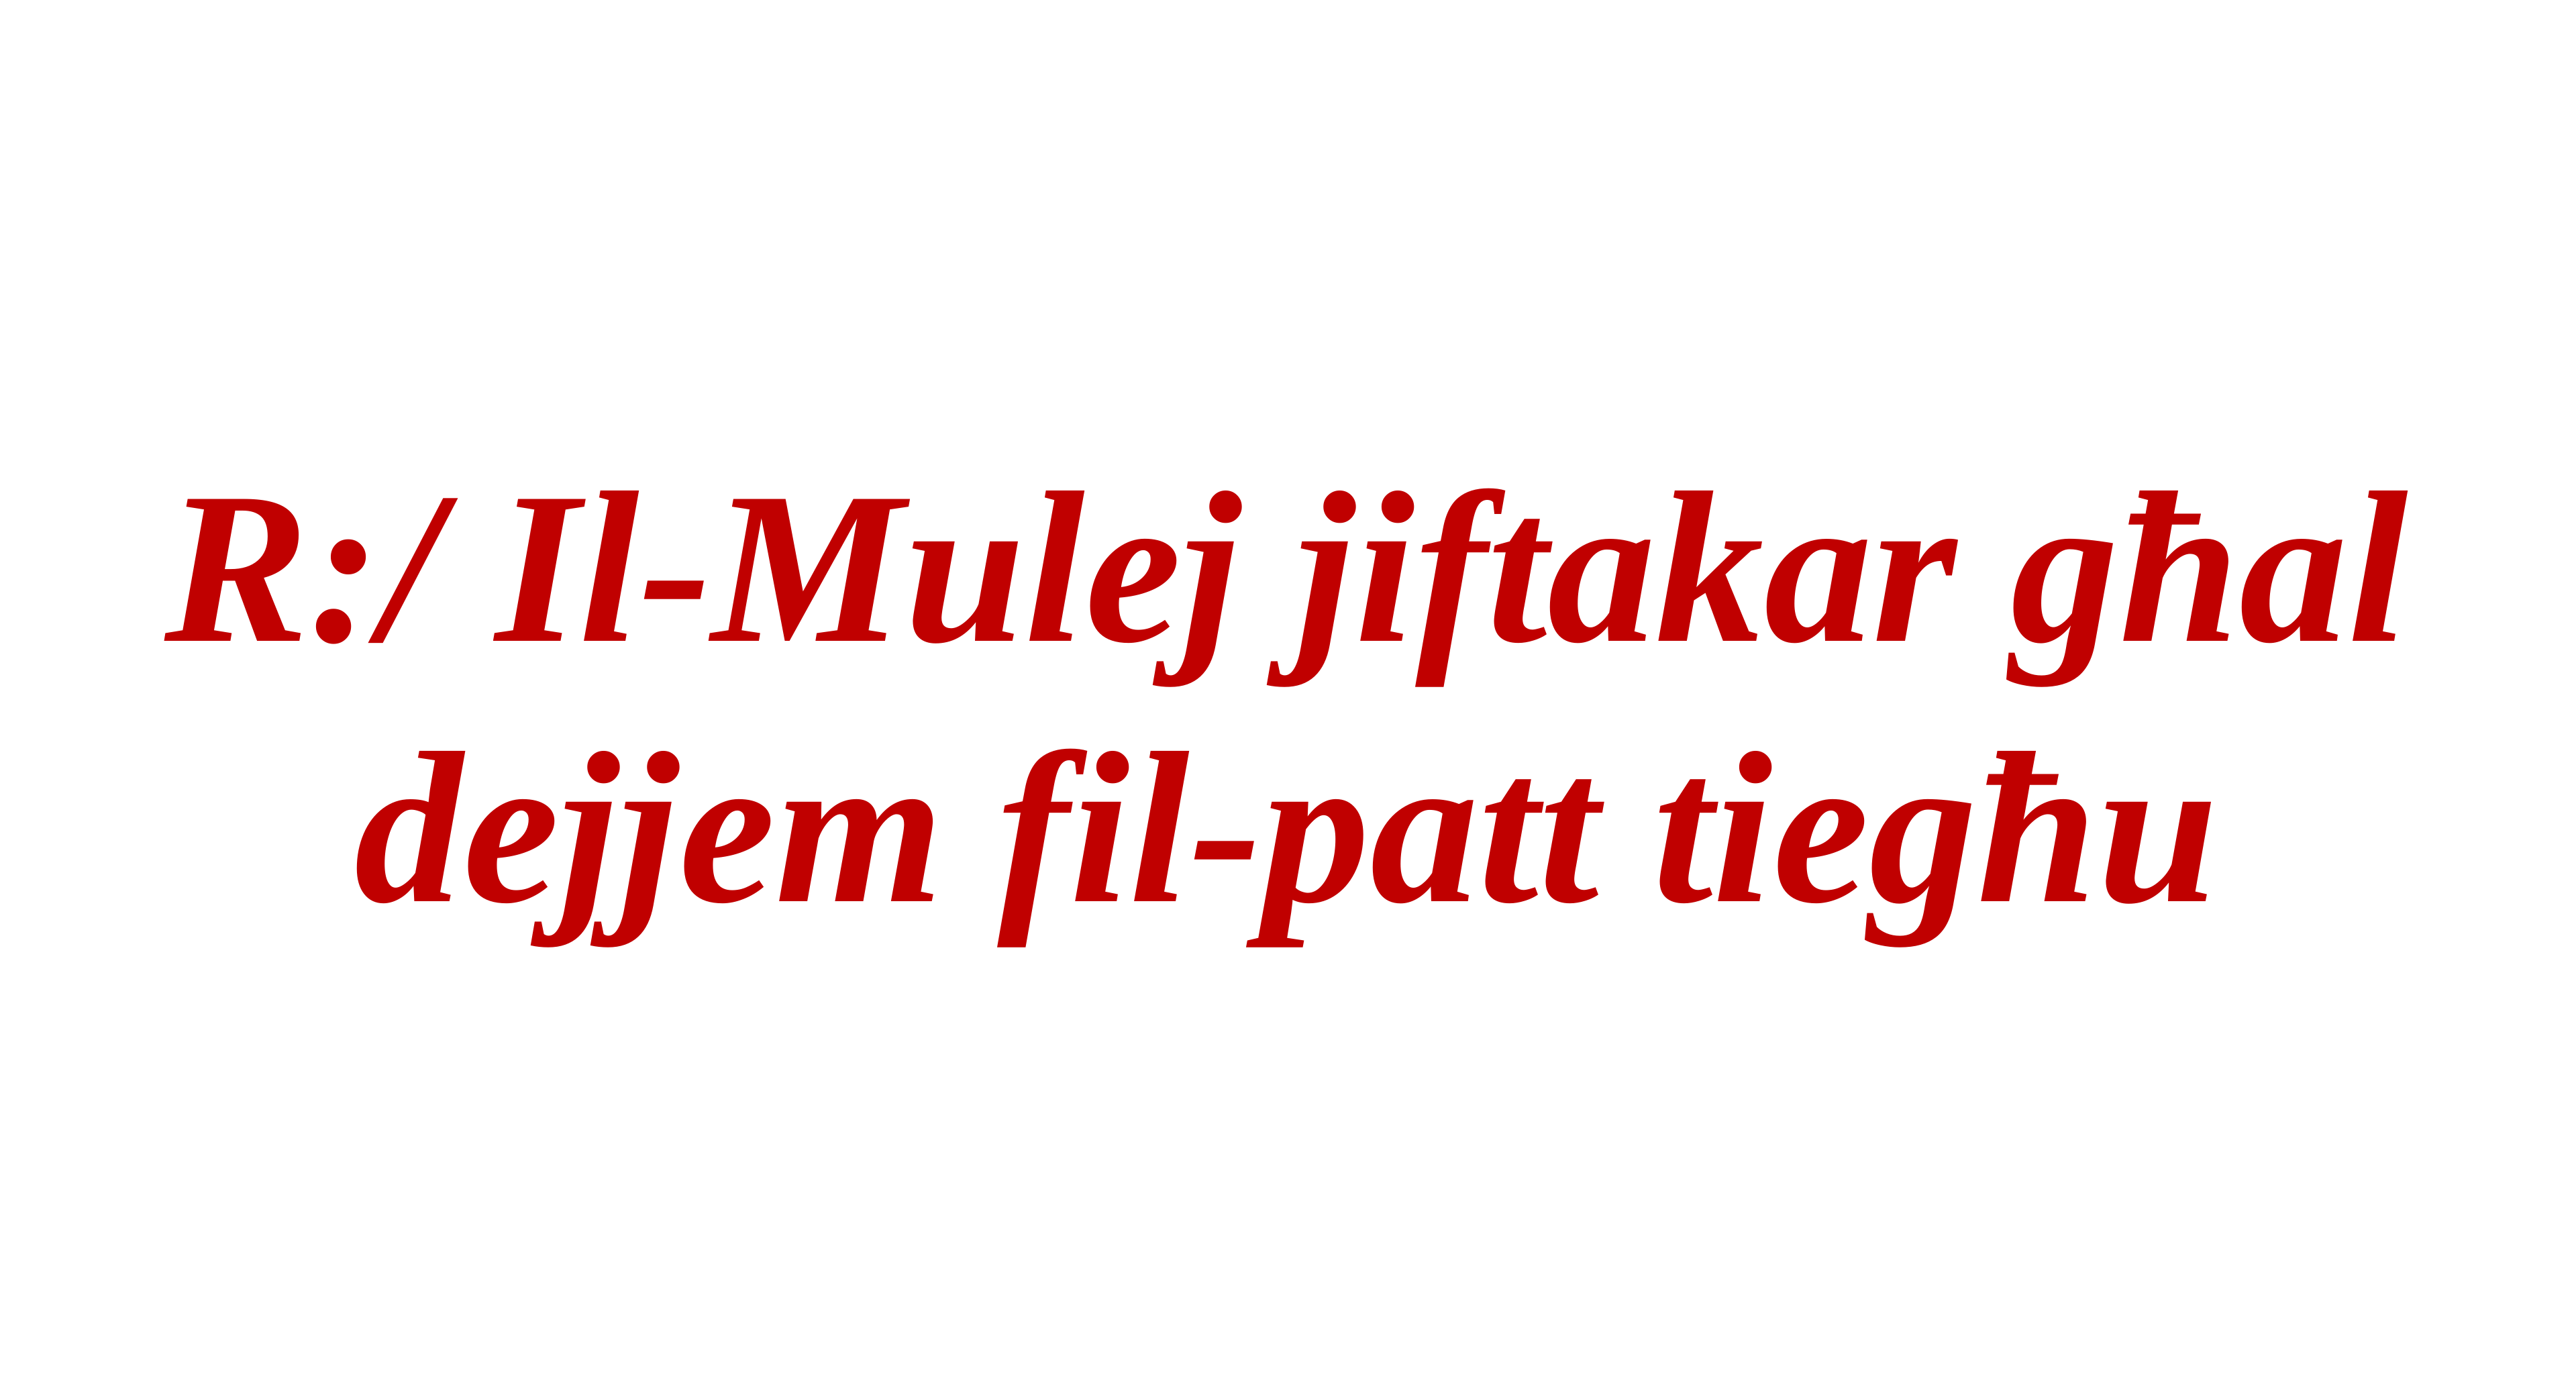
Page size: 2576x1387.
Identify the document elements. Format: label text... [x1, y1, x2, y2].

text_box R:/ Il-Mulej jiftakar għal dejjem fil-patt tiegħu [0, 419, 2576, 950]
